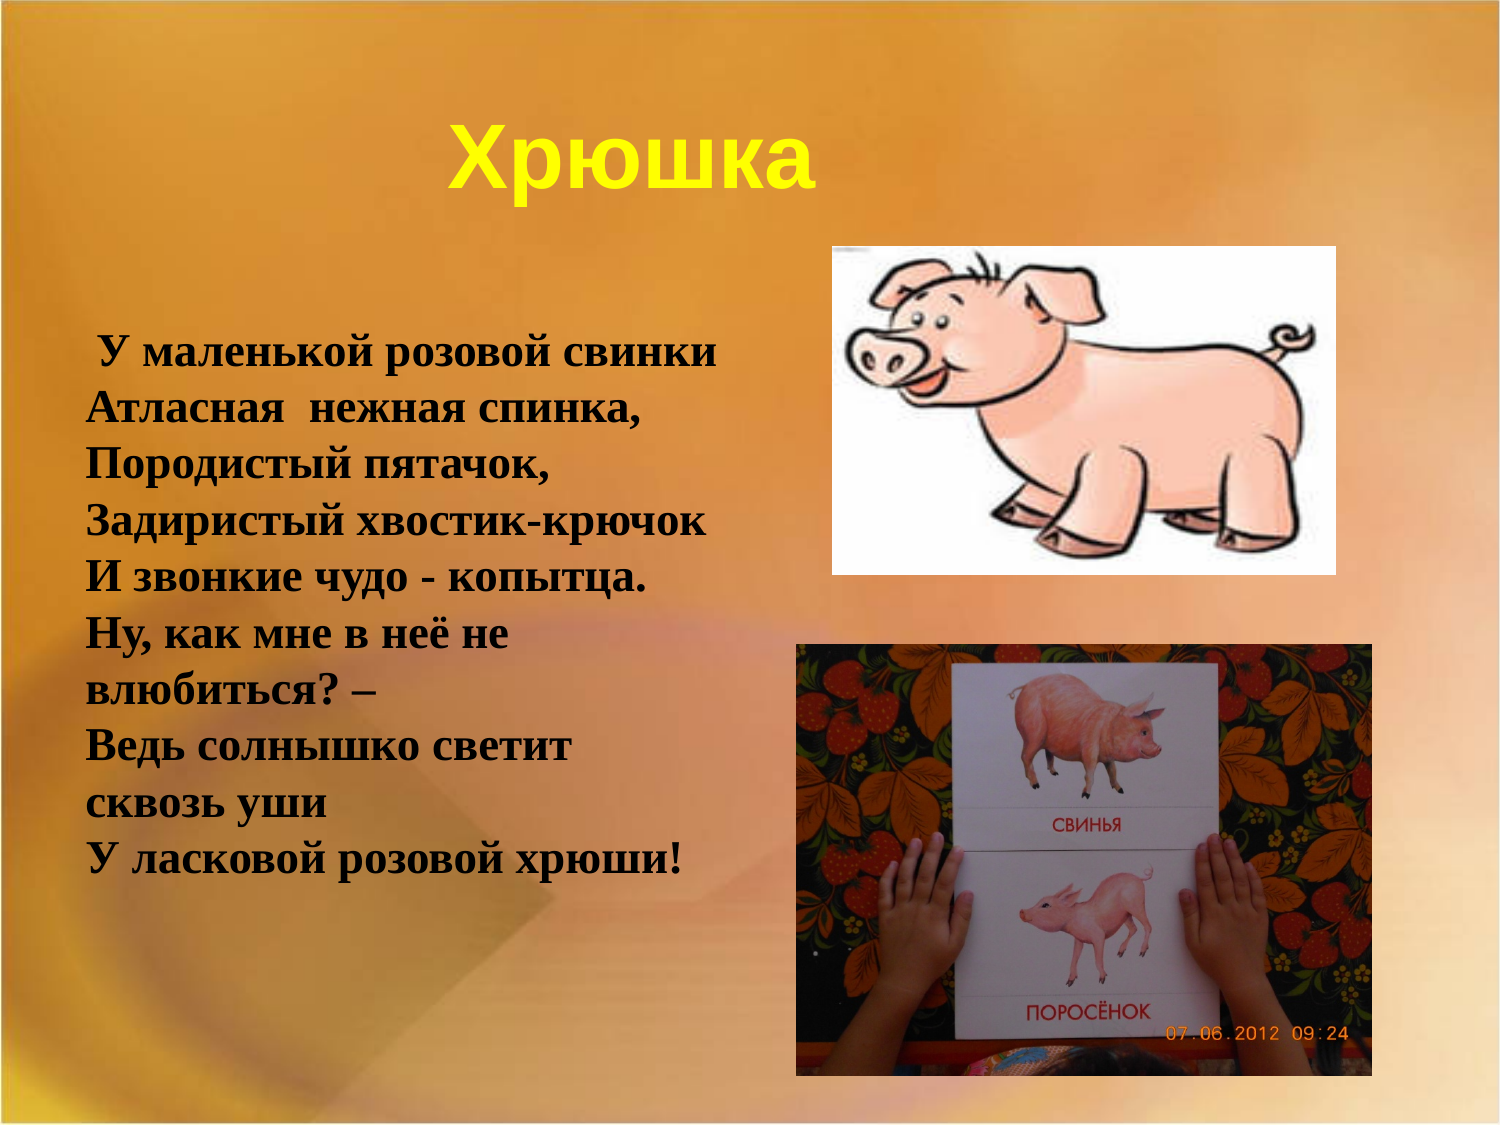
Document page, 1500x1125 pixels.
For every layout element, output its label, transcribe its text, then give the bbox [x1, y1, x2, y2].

list У маленькой розовой свинки Атласная нежная спинка, Породистый пятачок, Задиристый хвостик-крючок И звонкие чудо - копытца. Ну, как мне в неё не влюбиться? – Ведь солнышко светит сквозь уши У ласковой розовой хрюши! [70, 292, 734, 891]
picture [0, 0, 1500, 1125]
title Хрюшка [75, 70, 1425, 233]
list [831, 245, 1337, 575]
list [796, 644, 1372, 1076]
